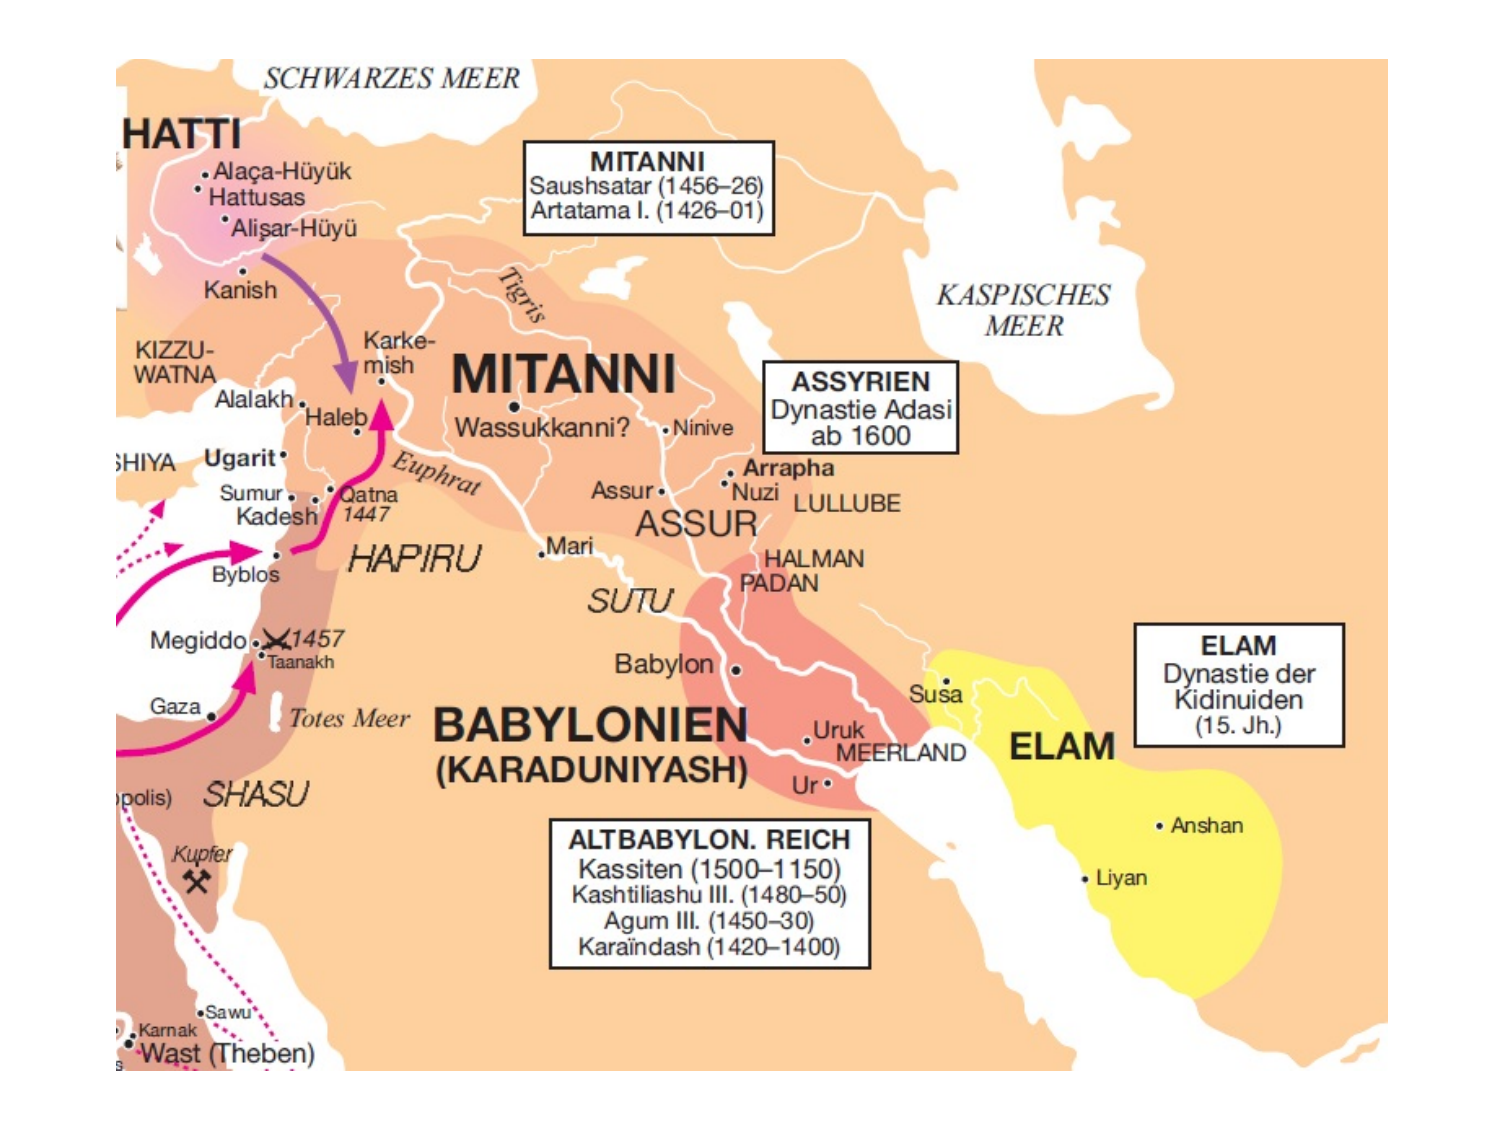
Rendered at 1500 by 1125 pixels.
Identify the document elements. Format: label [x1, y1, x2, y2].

picture [115, 58, 1389, 1071]
